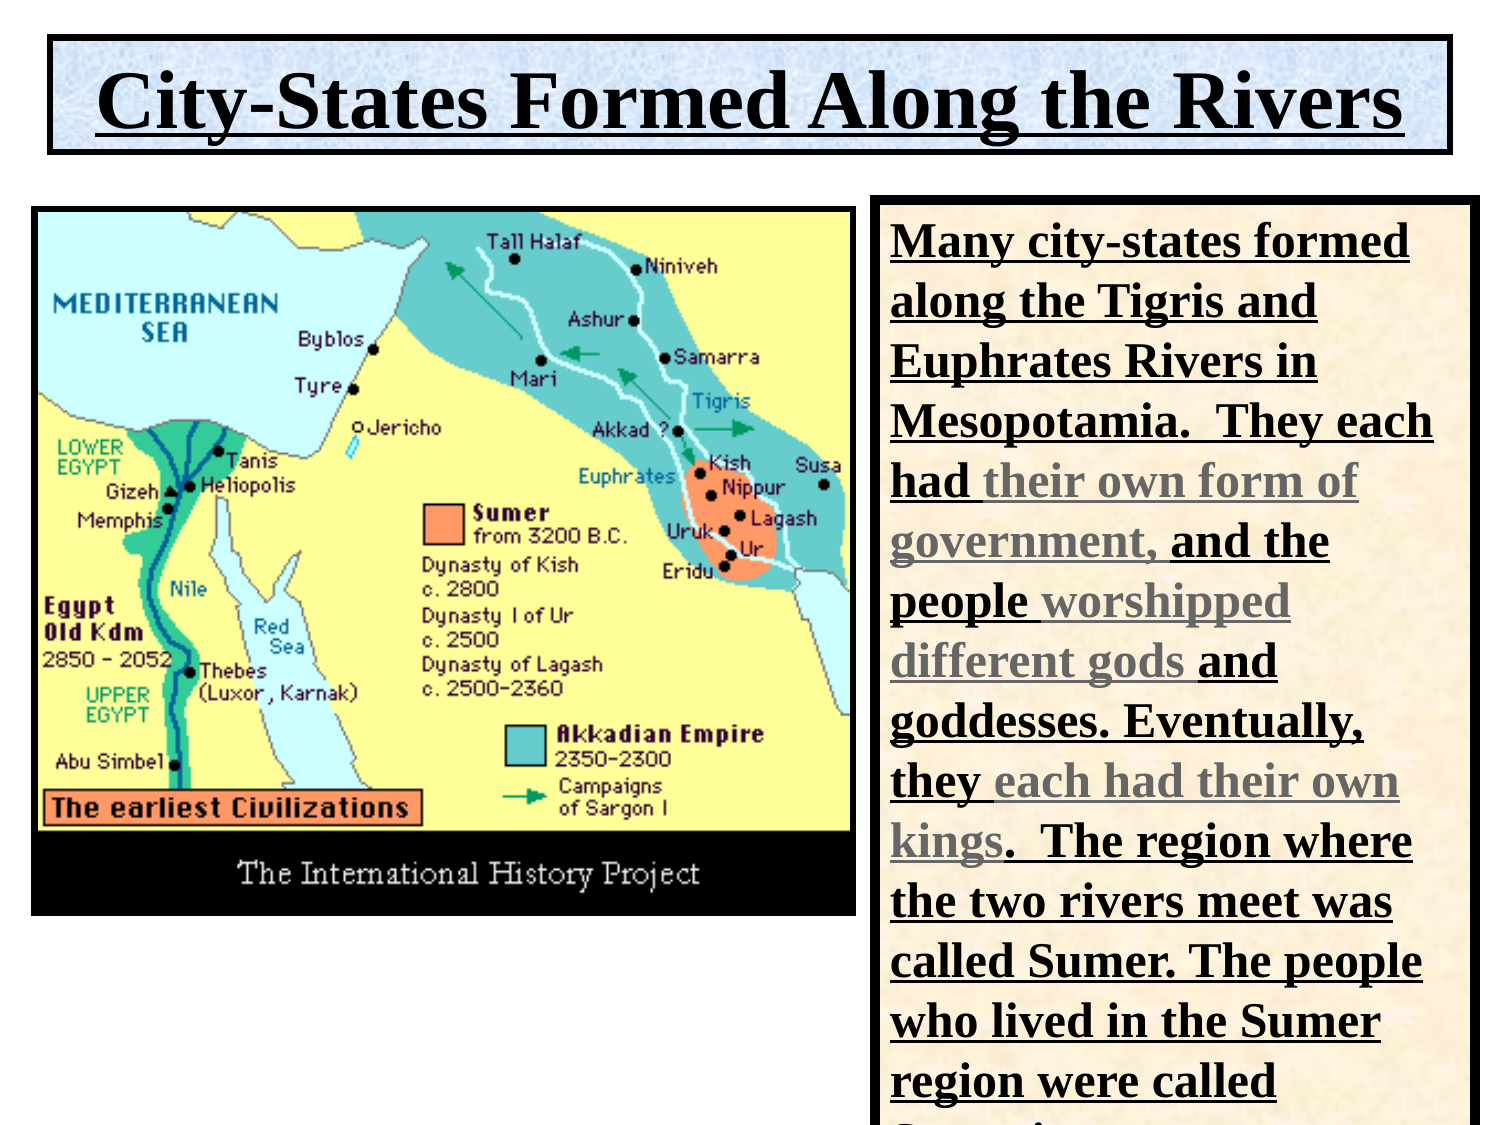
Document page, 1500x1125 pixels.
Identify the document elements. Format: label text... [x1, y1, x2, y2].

text_box Many city-states formed along the Tigris and Euphrates Rivers in Mesopotamia. They each had their own form of government, and the people worshipped different gods and goddesses. Eventually, they each had their own kings. The region where the two rivers meet was called Sumer. The people who lived in the Sumer region were called Sumerians. [874, 199, 1475, 1125]
picture [37, 212, 851, 911]
text_box City-States Formed Along the Rivers [50, 37, 1450, 153]
